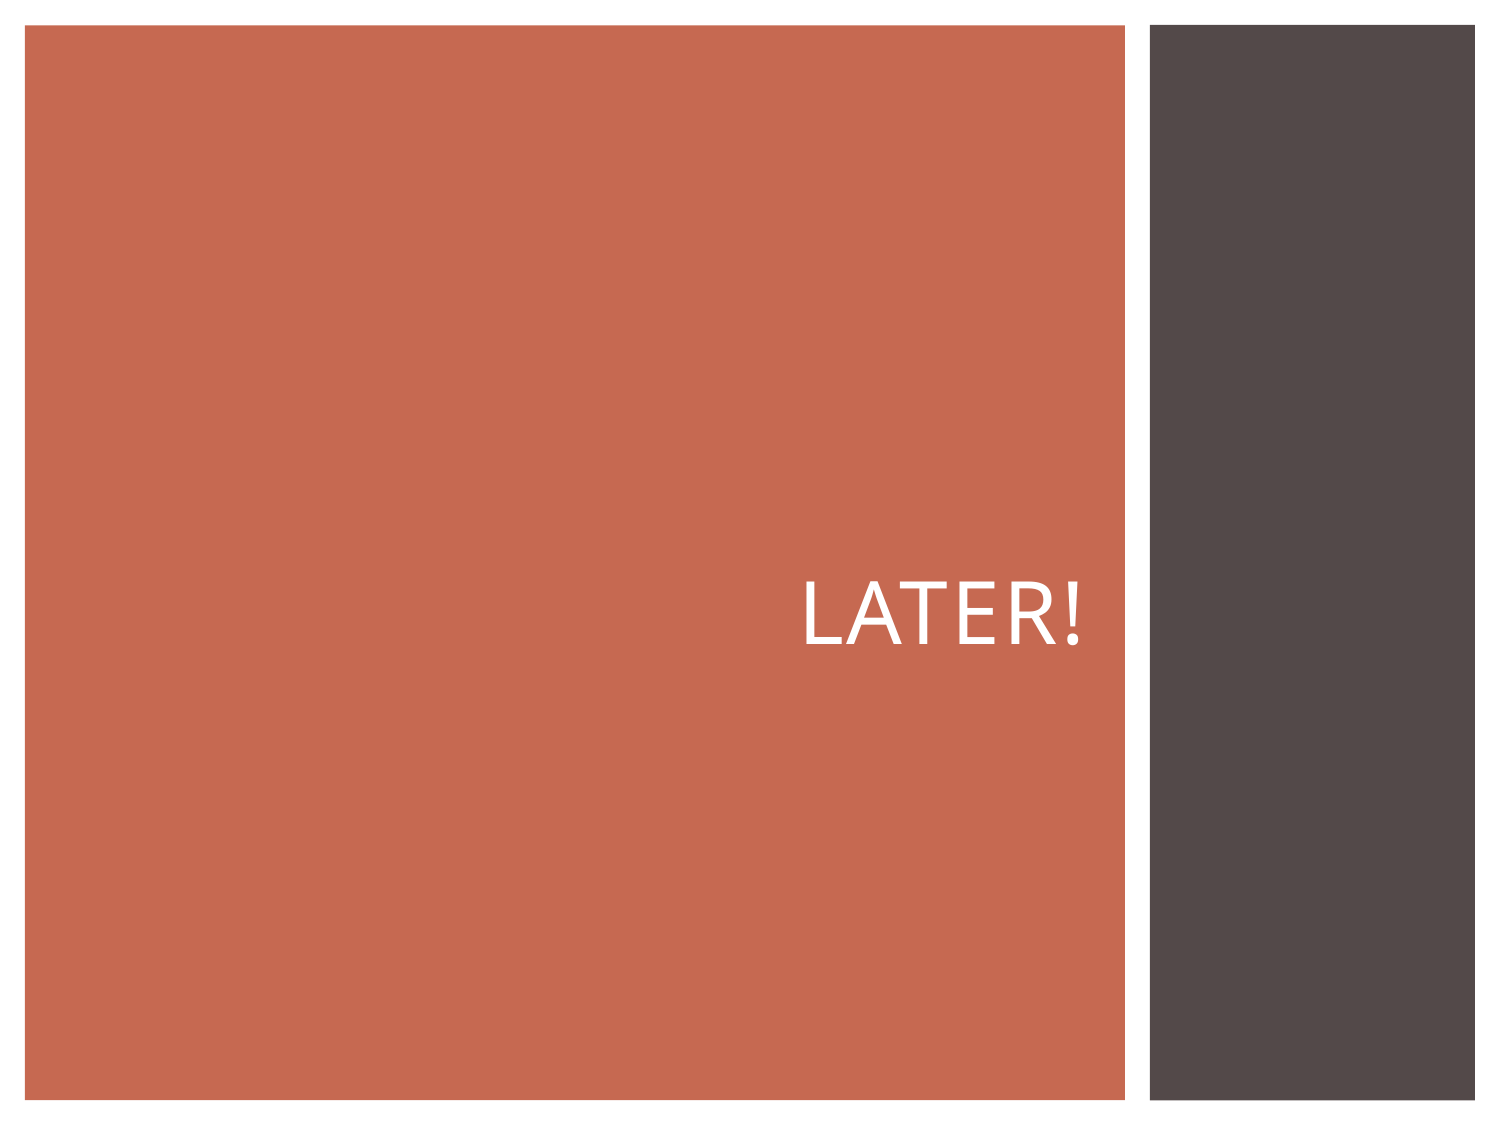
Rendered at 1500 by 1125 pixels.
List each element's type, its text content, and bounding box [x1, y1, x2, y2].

title Later! [62, 474, 1100, 745]
